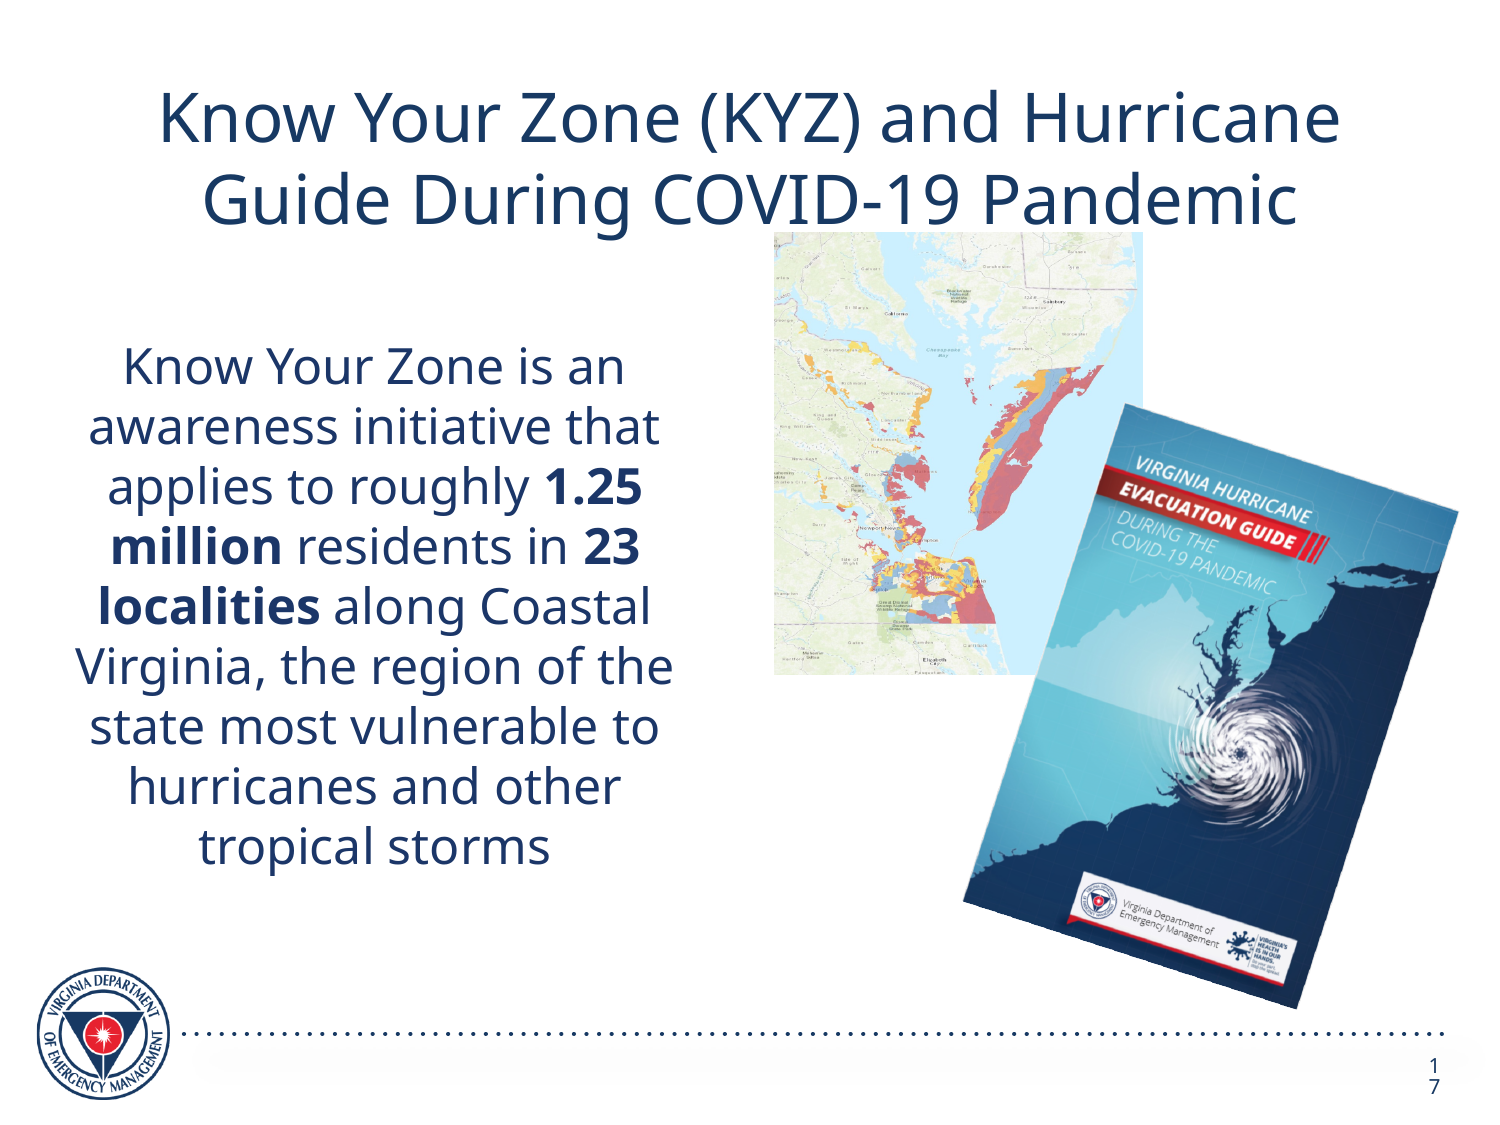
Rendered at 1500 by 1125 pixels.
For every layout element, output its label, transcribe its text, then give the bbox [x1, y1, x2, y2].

slide_number 17 [1428, 1053, 1453, 1082]
picture [774, 232, 1459, 1009]
title Know Your Zone (KYZ) and Hurricane Guide During COVID-19 Pandemic [74, 61, 1426, 251]
text_box Know Your Zone is an awareness initiative that applies to roughly 1.25 million residents in 23 localities along Coastal Virginia, the region of the state most vulnerable to hurricanes and other tropical storms [50, 327, 700, 882]
picture [36, 967, 170, 1100]
